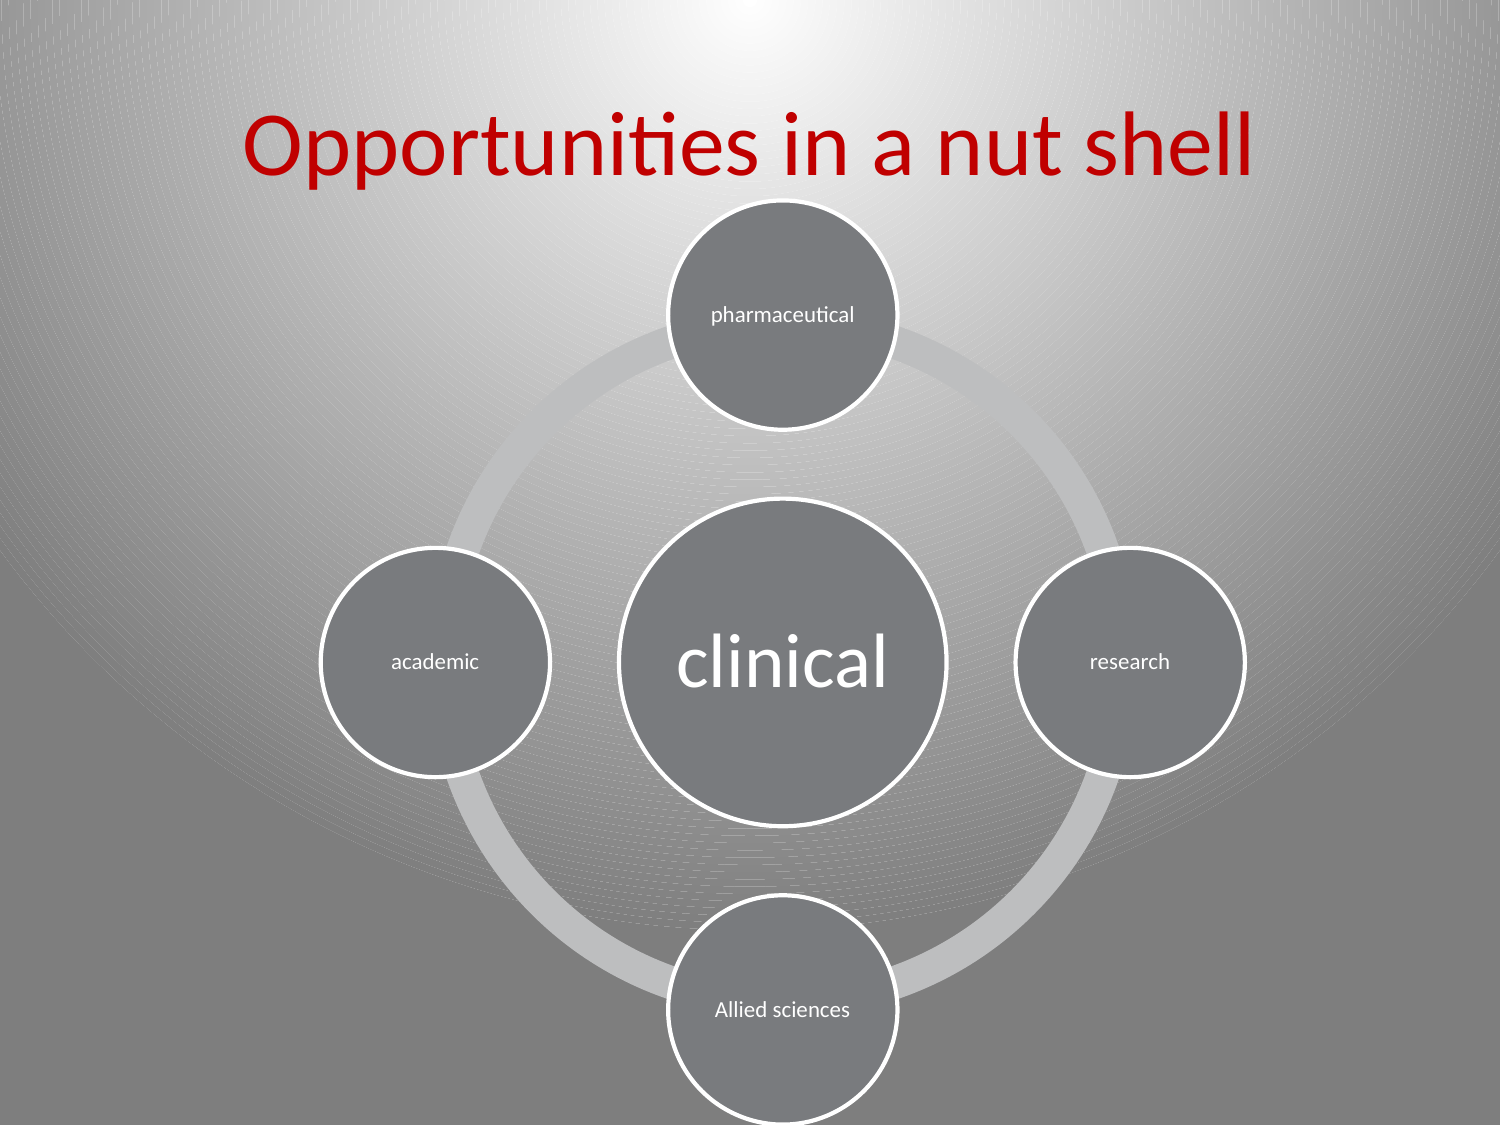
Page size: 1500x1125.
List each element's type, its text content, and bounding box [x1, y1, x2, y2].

title Opportunities in a nut shell [74, 44, 1426, 233]
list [112, 199, 1454, 1125]
